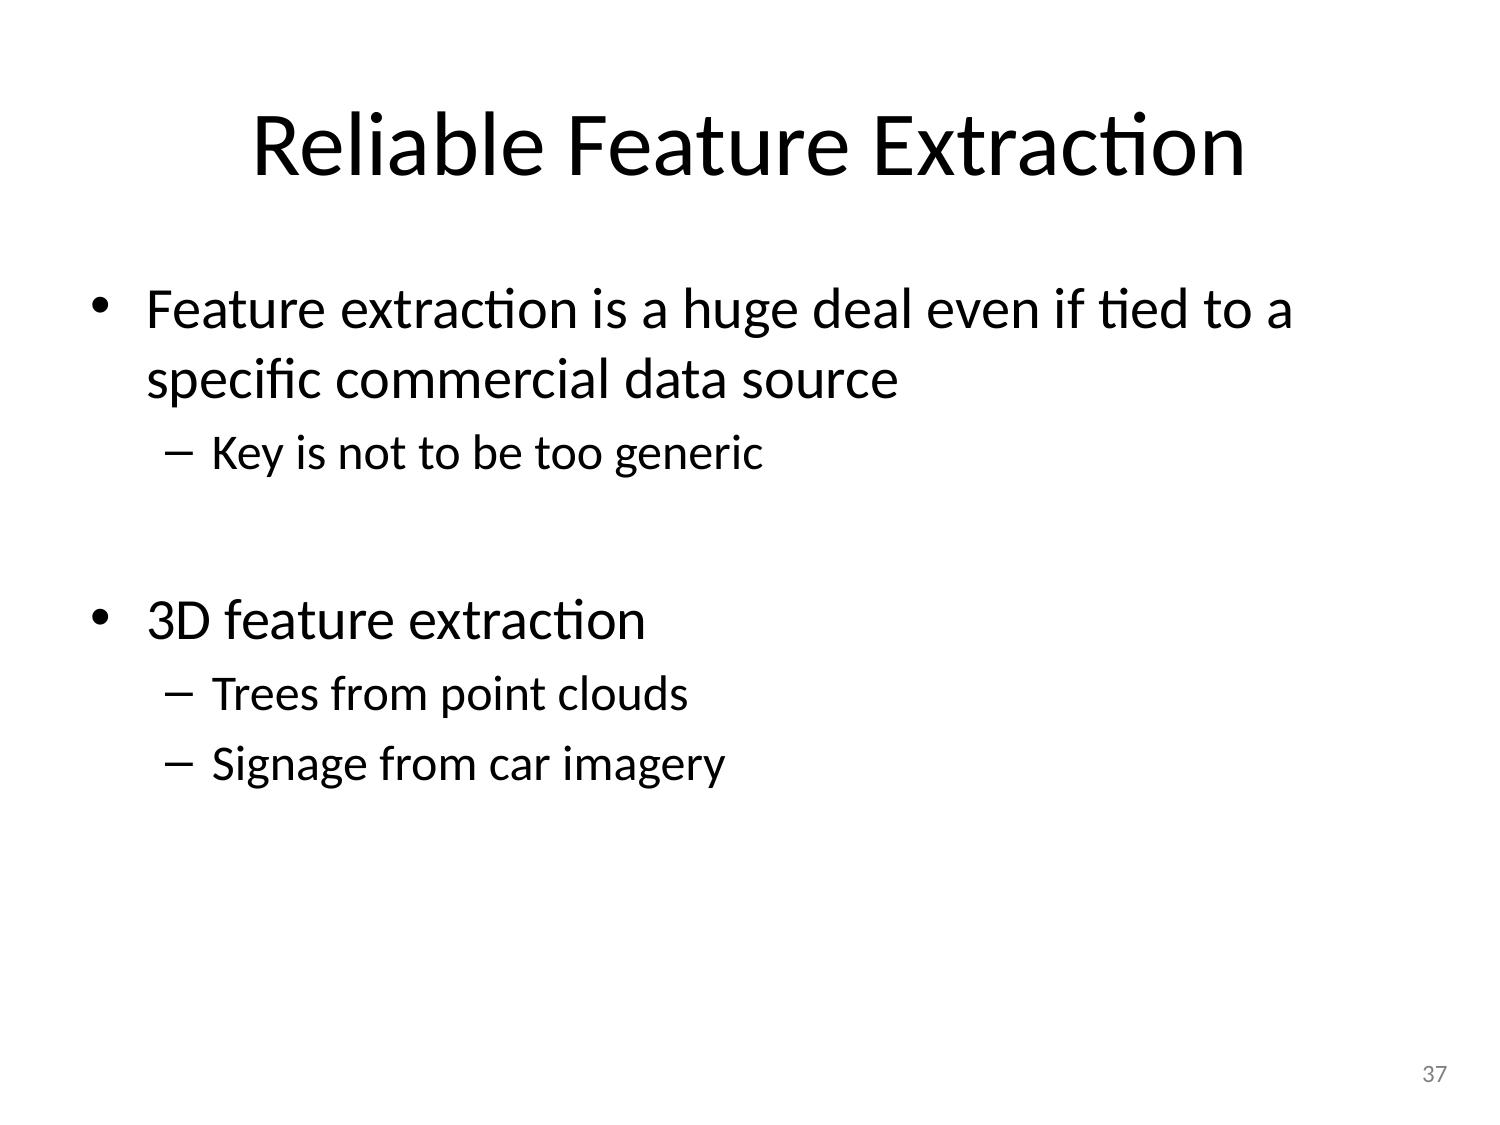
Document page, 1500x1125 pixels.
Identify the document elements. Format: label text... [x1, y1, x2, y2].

slide_number 37 [1112, 1042, 1463, 1103]
title Reliable Feature Extraction [75, 45, 1425, 233]
list Feature extraction is a huge deal even if tied to a specific commercial data source Key is not to be too generic 3D feature extraction Trees from point clouds Signage from car imagery [75, 262, 1425, 1005]
